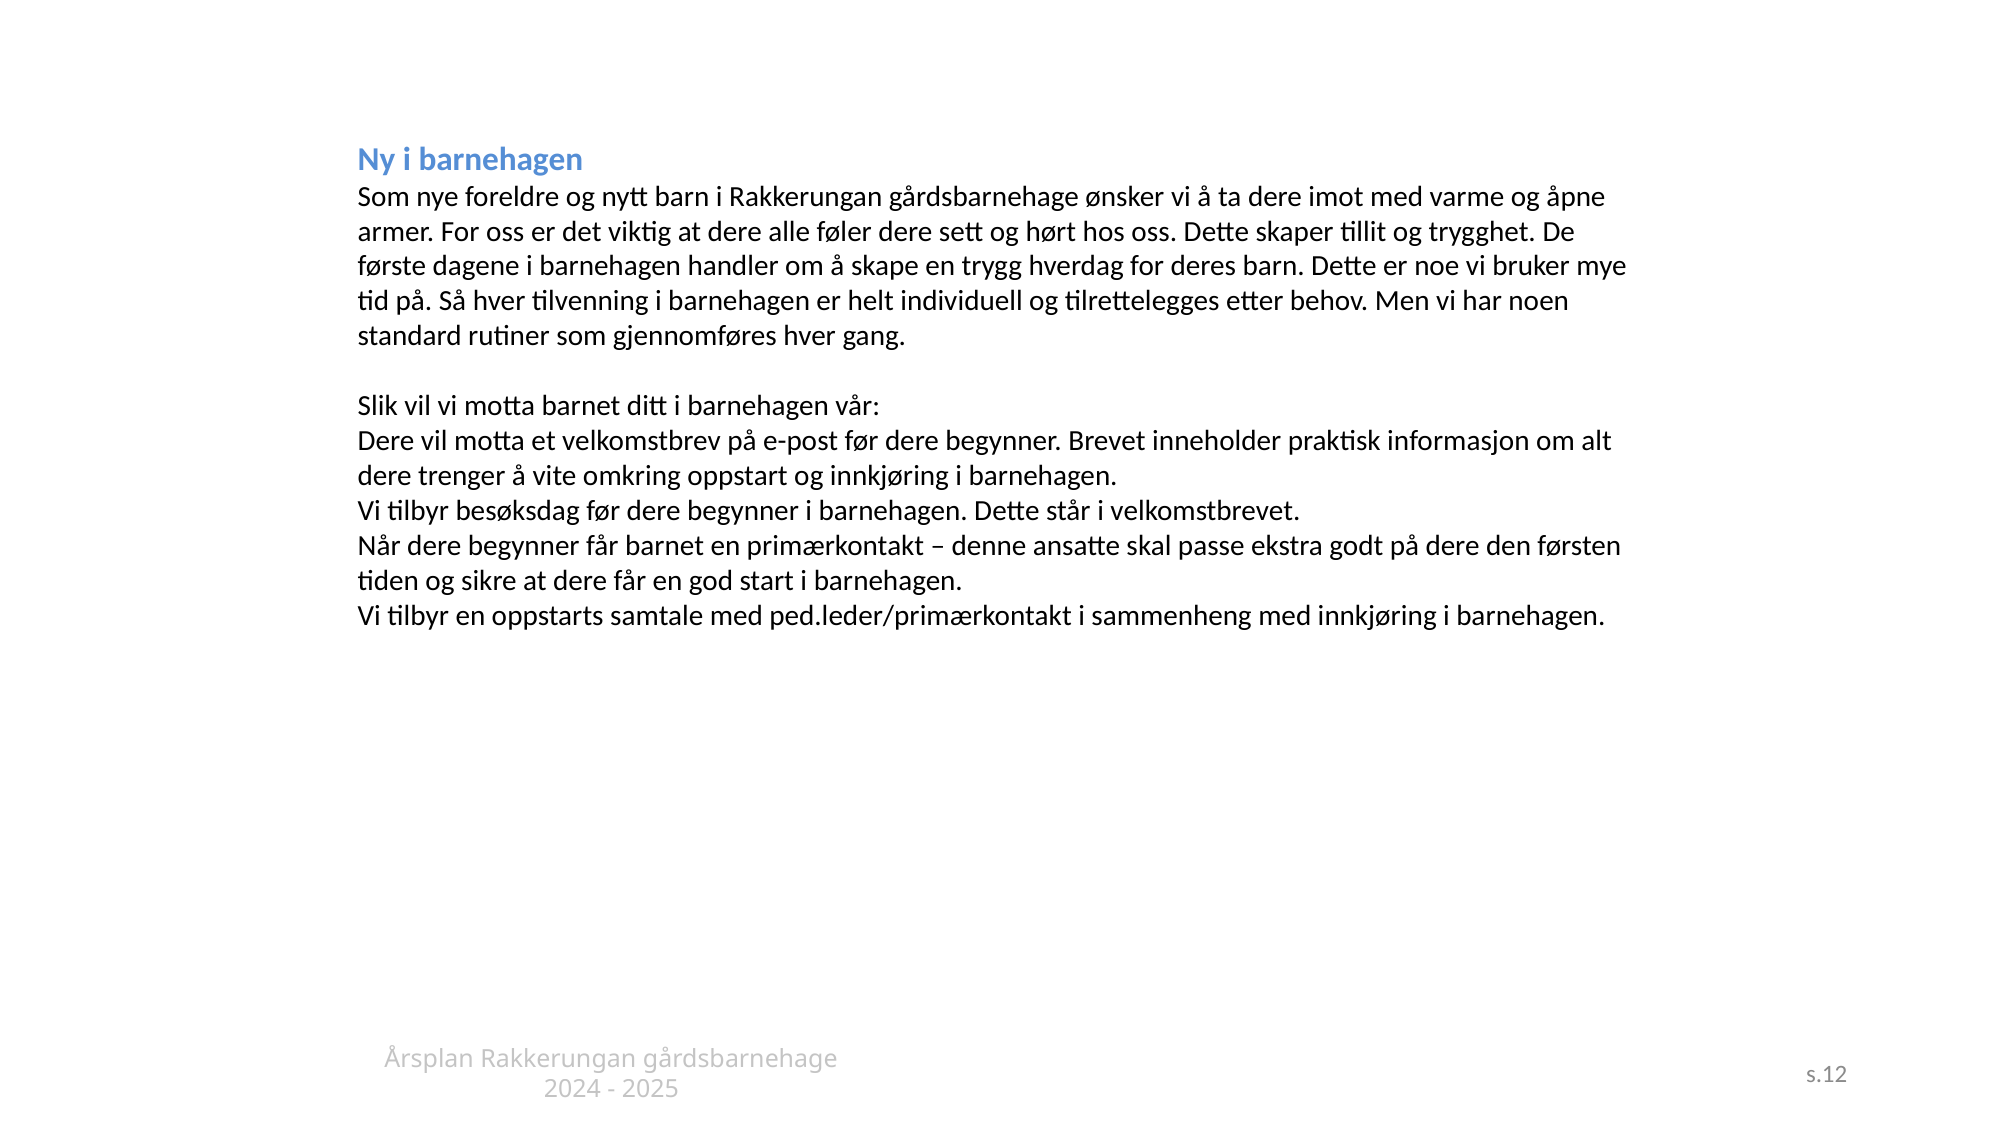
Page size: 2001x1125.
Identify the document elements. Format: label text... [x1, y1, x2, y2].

slide_number s.12 [1412, 1042, 1863, 1103]
text_box Ny i barnehagen Som nye foreldre og nytt barn i Rakkerungan gårdsbarnehage ønsker vi å ta dere imot med varme og åpne armer. For oss er det viktig at dere alle føler dere sett og hørt hos oss. Dette skaper tillit og trygghet. De første dagene i barnehagen handler om å skape en trygg hverdag for deres barn. Dette er noe vi bruker mye tid på. Så hver tilvenning i barnehagen er helt individuell og tilrettelegges etter behov. Men vi har noen standard rutiner som gjennomføres hver gang. Slik vil vi motta barnet ditt i barnehagen vår: Dere vil motta et velkomstbrev på e-post før dere begynner. Brevet inneholder praktisk informasjon om alt dere trenger å vite omkring oppstart og innkjøring i barnehagen. Vi tilbyr besøksdag før dere begynner i barnehagen. Dette står i velkomstbrevet. Når dere begynner får barnet en primærkontakt – denne ansatte skal passe ekstra godt på dere den førsten tiden og sikre at dere får en god start i barnehagen. Vi tilbyr en oppstarts samtale med ped.leder/primærkontakt i sammenheng med innkjøring i barnehagen. [342, 129, 1654, 678]
text_box Årsplan Rakkerungan gårdsbarnehage 2024 - 2025 [342, 1042, 880, 1103]
